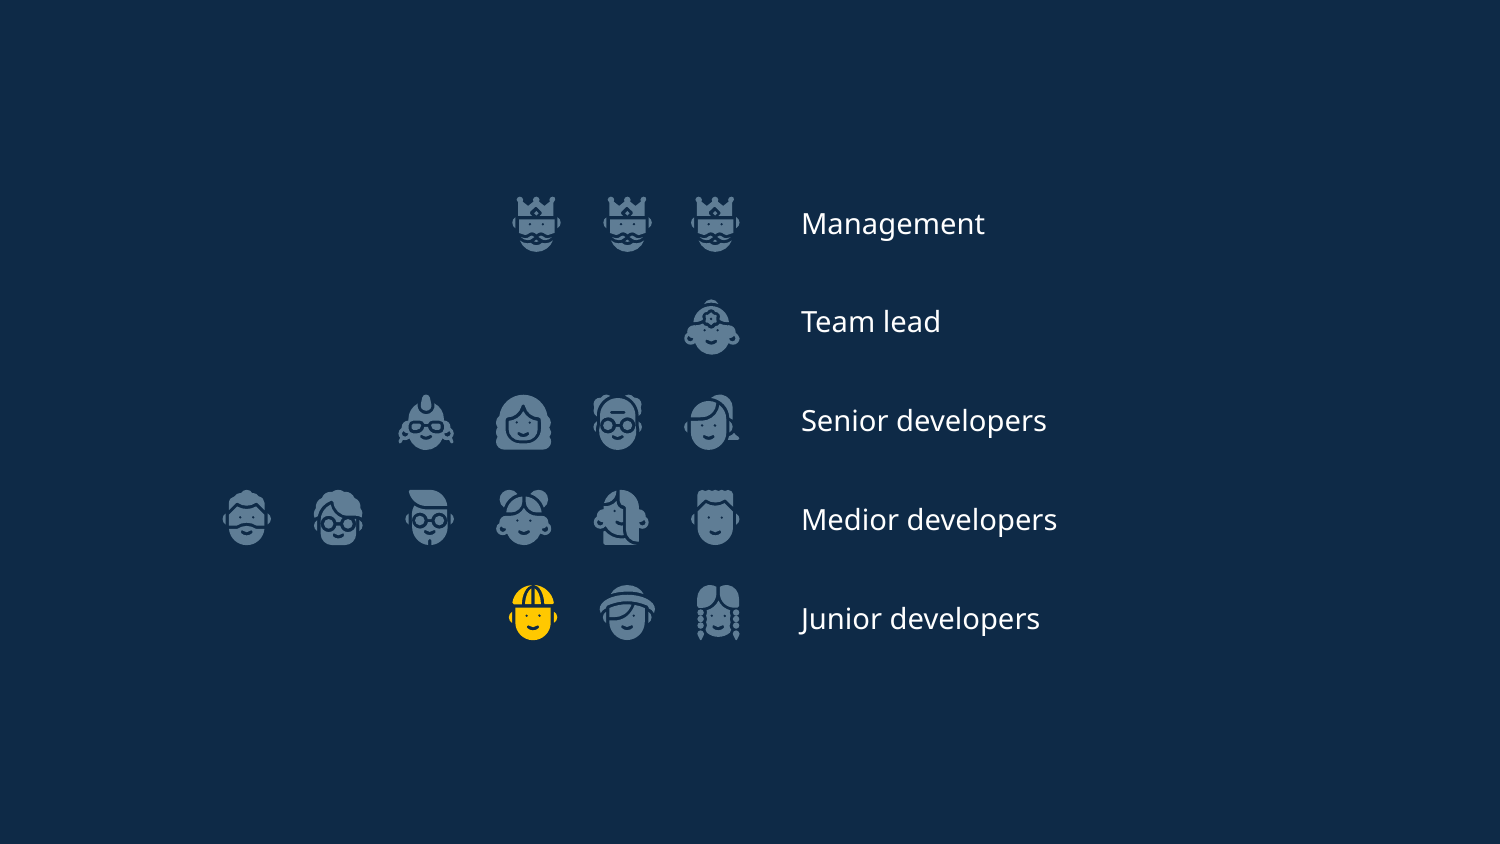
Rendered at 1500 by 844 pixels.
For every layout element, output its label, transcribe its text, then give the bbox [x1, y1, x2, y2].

text_box Team lead [786, 288, 1128, 358]
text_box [398, 394, 740, 451]
text_box Management [786, 189, 1128, 259]
text_box Medior developers [786, 486, 1128, 556]
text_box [222, 489, 740, 546]
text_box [599, 584, 656, 641]
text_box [508, 584, 558, 641]
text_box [696, 584, 740, 641]
text_box Junior developers [786, 585, 1128, 654]
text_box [511, 196, 740, 253]
text_box Senior developers [786, 387, 1128, 457]
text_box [684, 299, 740, 355]
